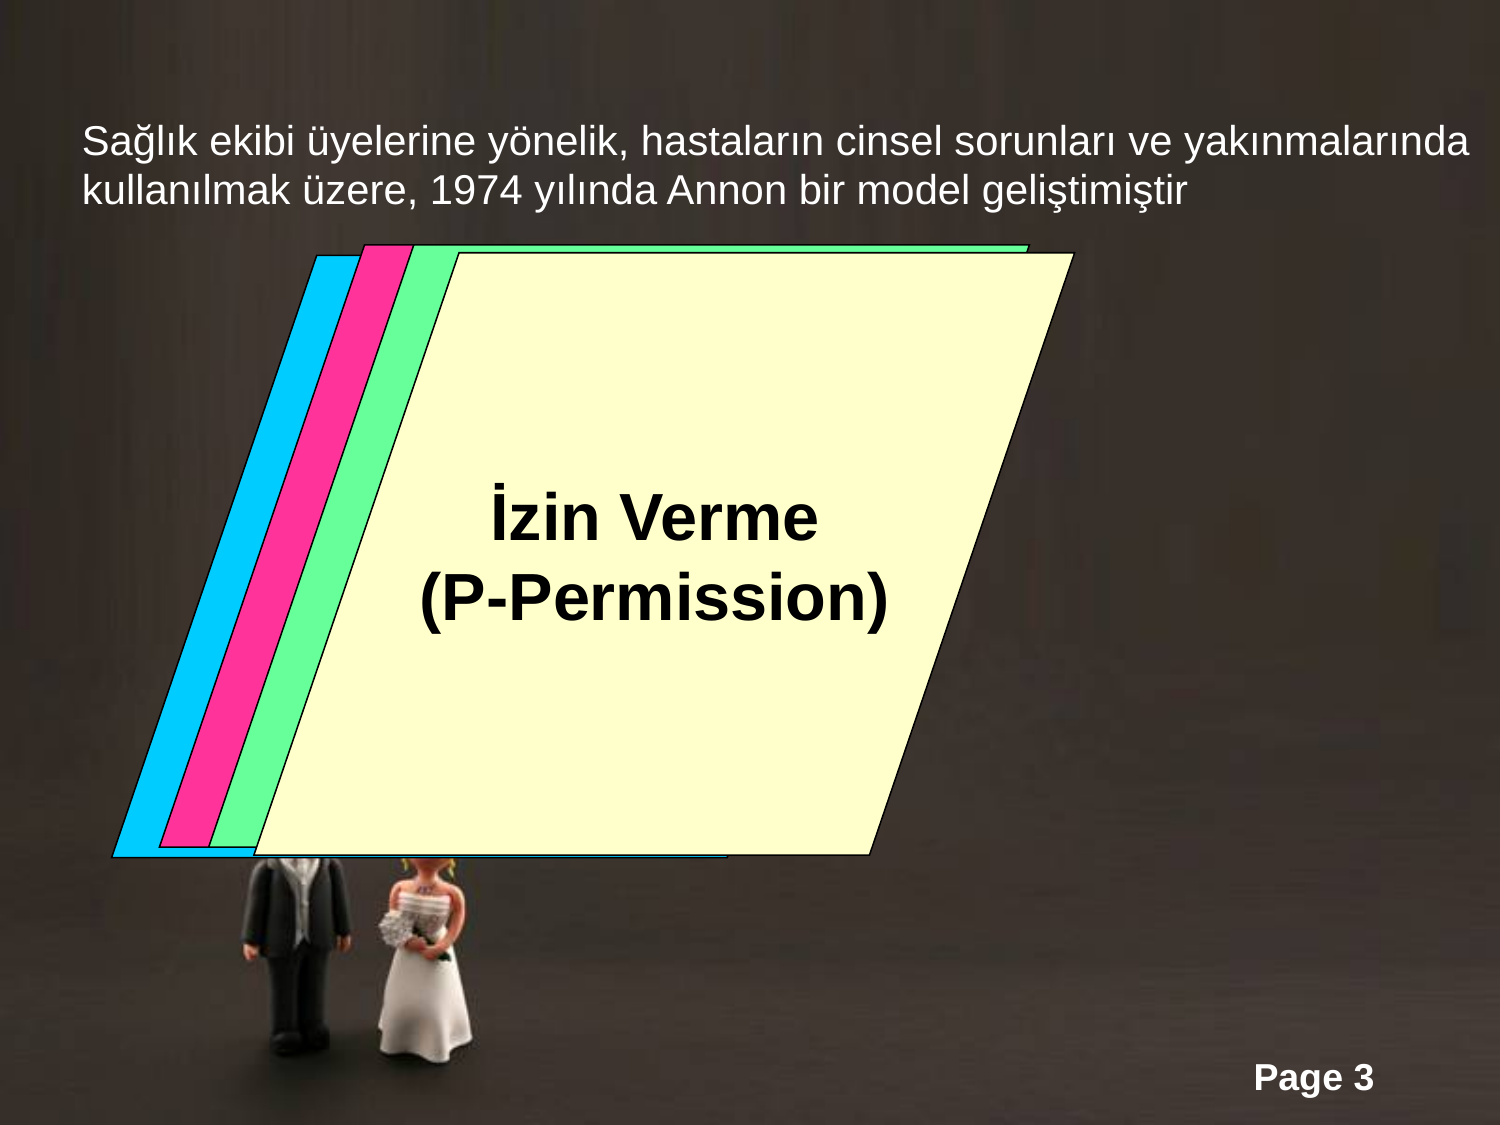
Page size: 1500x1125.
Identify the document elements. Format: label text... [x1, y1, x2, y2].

text_box Sınırlı Bilgi (LI- Limited Information) [208, 244, 1030, 848]
text_box İzin Verme (P-Permission) [253, 252, 1075, 856]
text_box Sağlık ekibi üyelerine yönelik, hastaların cinsel sorunları ve yakınmalarında kullanılmak üzere, 1974 yılında Annon bir model geliştimiştir [67, 105, 1497, 221]
text_box Özel Öneriler ( SSSpecific Suggestions) [159, 244, 413, 848]
picture [0, 0, 1500, 1125]
text_box Yoğun Tedavi (ITIntensive Therapy) [111, 255, 728, 858]
